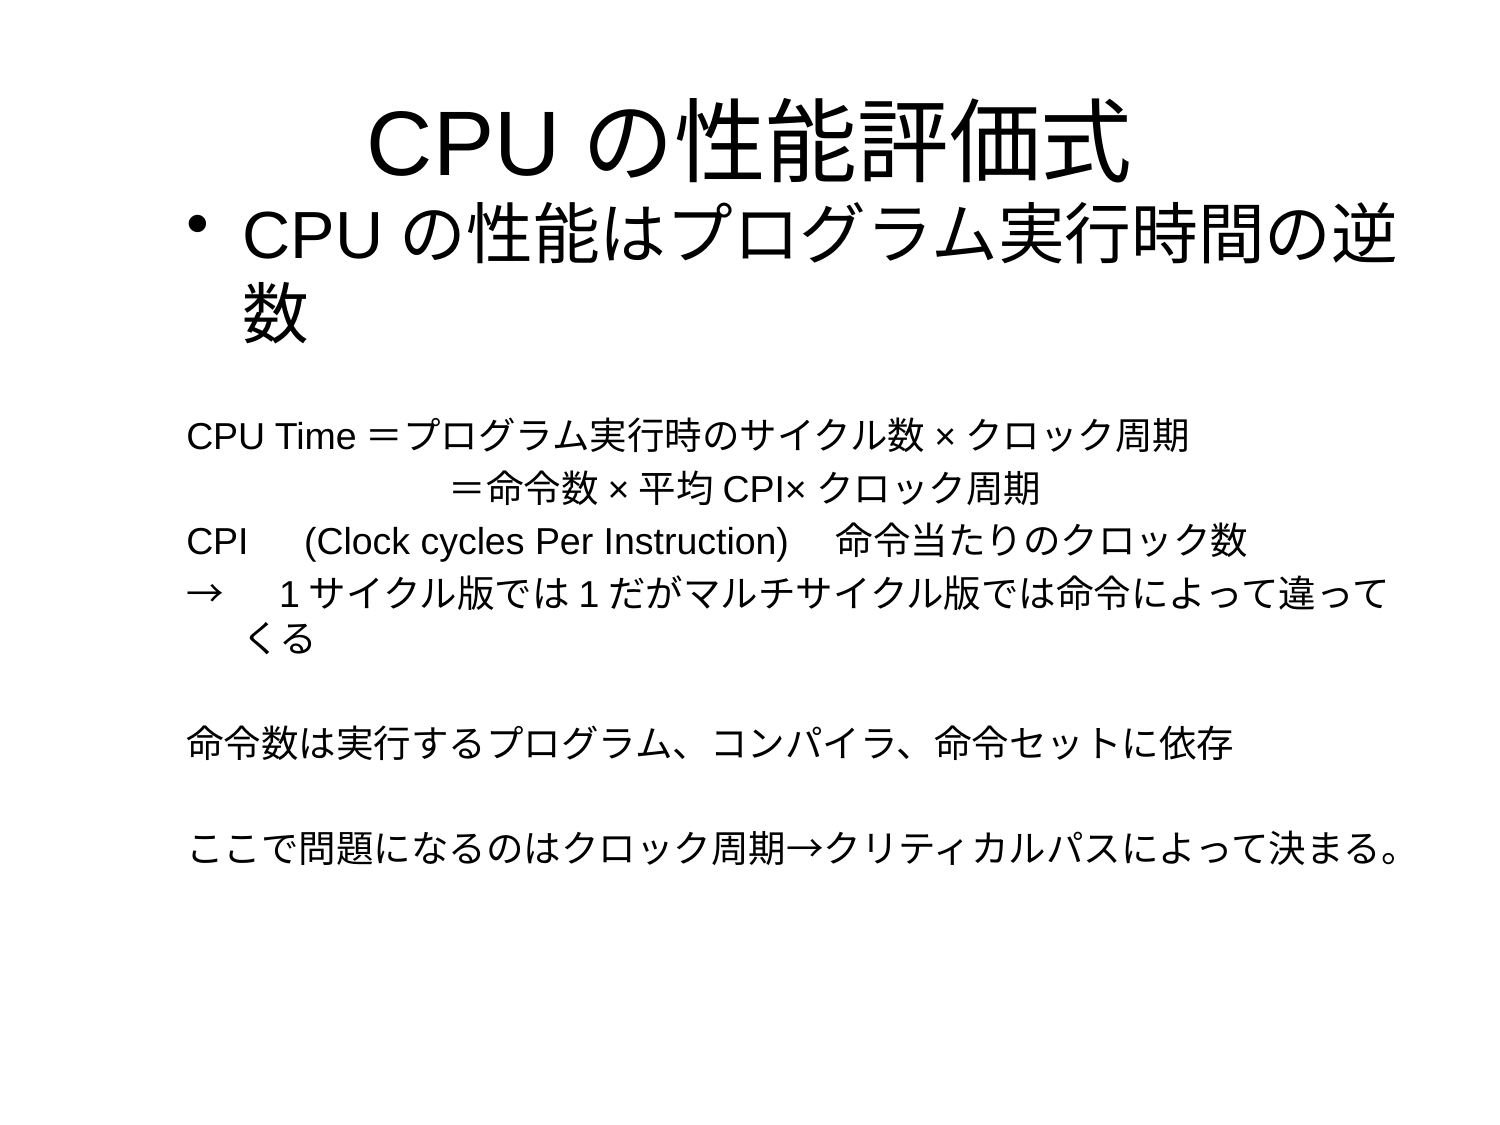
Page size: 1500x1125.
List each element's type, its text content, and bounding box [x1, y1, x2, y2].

title CPUの性能評価式 [75, 45, 1425, 233]
list CPUの性能はプログラム実行時間の逆数 CPU Time＝プログラム実行時のサイクル数×クロック周期 ＝命令数×平均CPI×クロック周期 CPI (Clock cycles Per Instruction) 命令当たりのクロック数 → 1サイクル版では1だがマルチサイクル版では命令によって違ってくる 命令数は実行するプログラム、コンパイラ、命令セットに依存 ここで問題になるのはクロック周期→クリティカルパスによって決まる。 [171, 184, 1425, 891]
